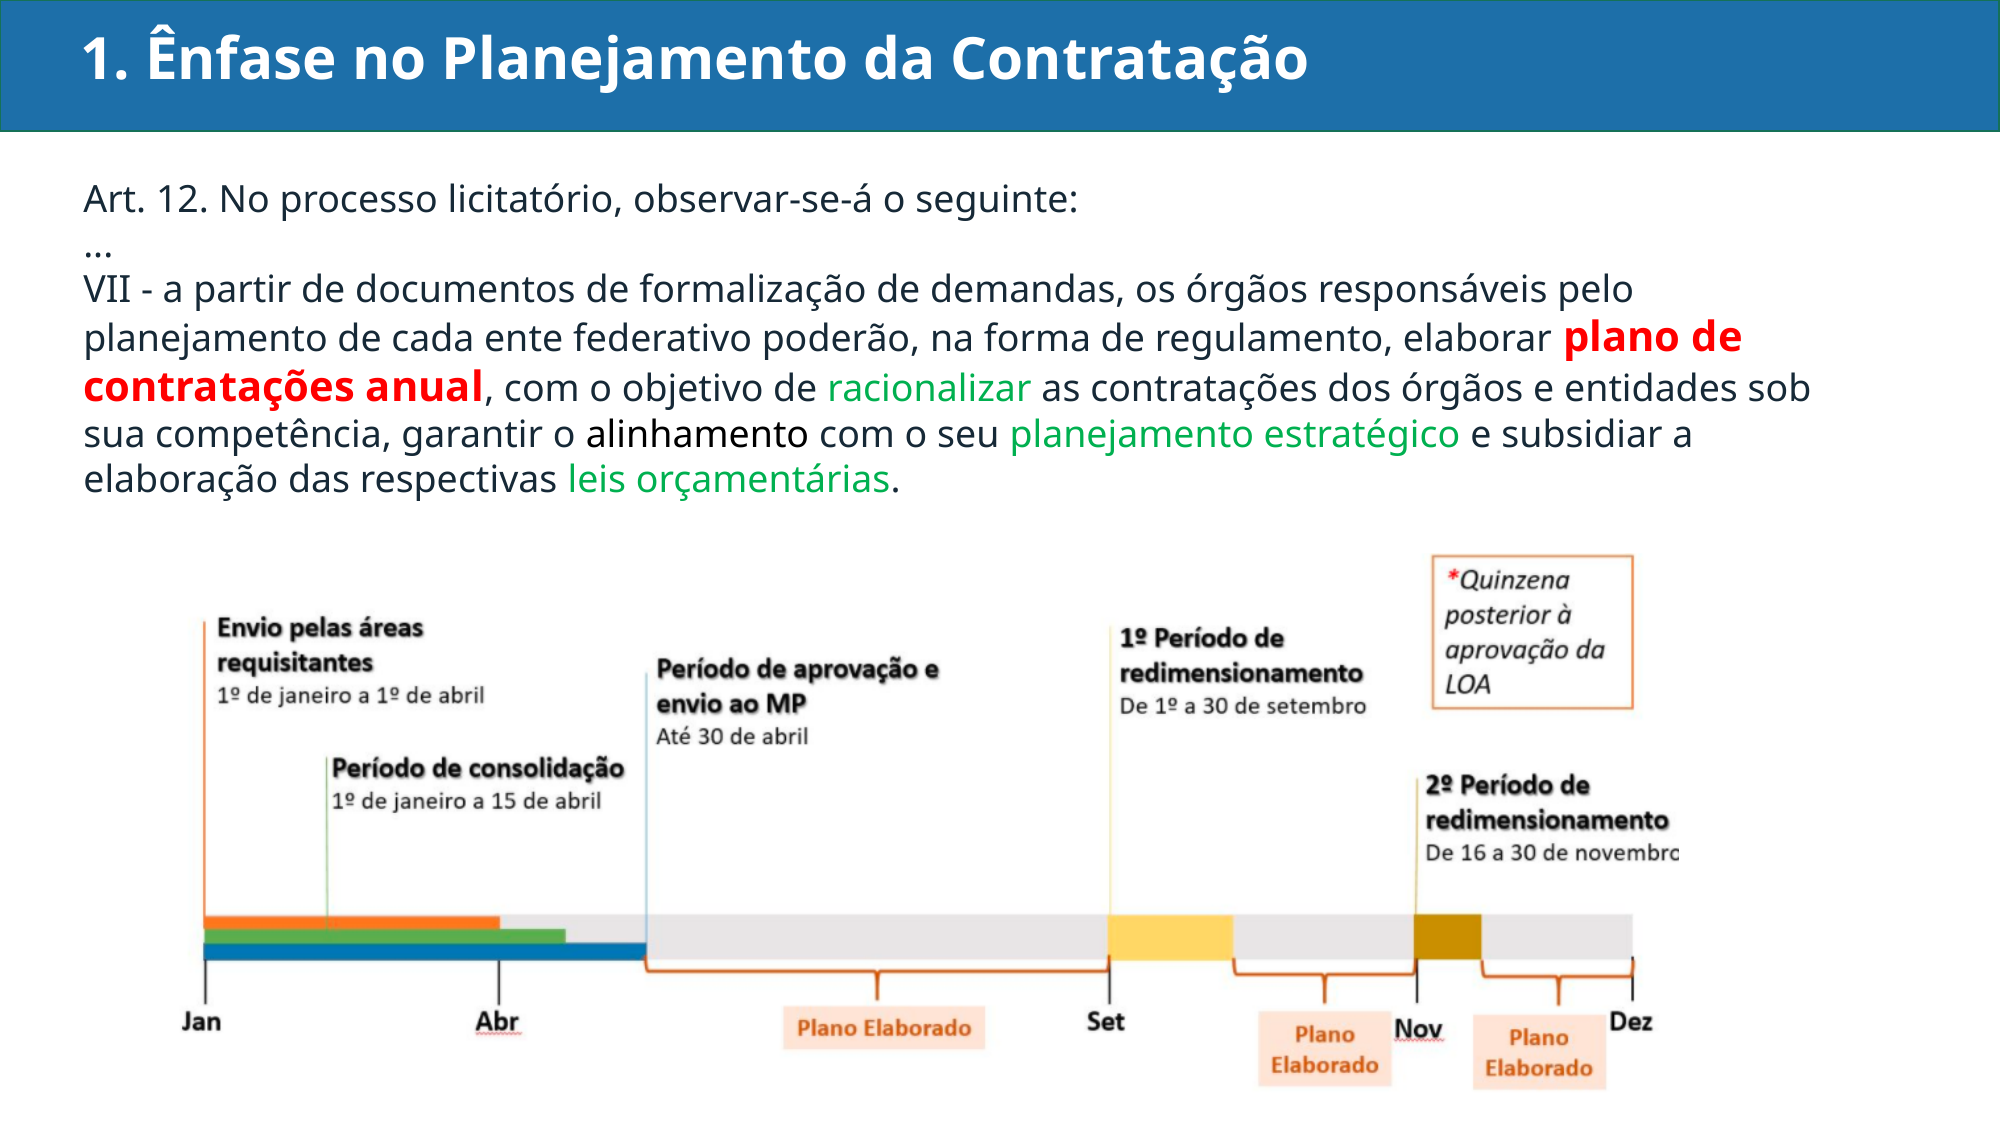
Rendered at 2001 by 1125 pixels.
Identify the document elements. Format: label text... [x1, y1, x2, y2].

picture [177, 553, 1679, 1106]
text_box Art. 12. No processo licitatório, observar-se-á o seguinte: ... VII - a partir de documentos de formalização de demandas, os órgãos responsáveis pelo planejamento de cada ente federativo poderão, na forma de regulamento, elaborar plano de contratações anual, com o objetivo de racionalizar as contratações dos órgãos e entidades sob sua competência, garantir o alinhamento com o seu planejamento estratégico e subsidiar a elaboração das respectivas leis orçamentárias. [68, 167, 1862, 643]
text_box 1. Ênfase no Planejamento da Contratação [65, 0, 1791, 122]
